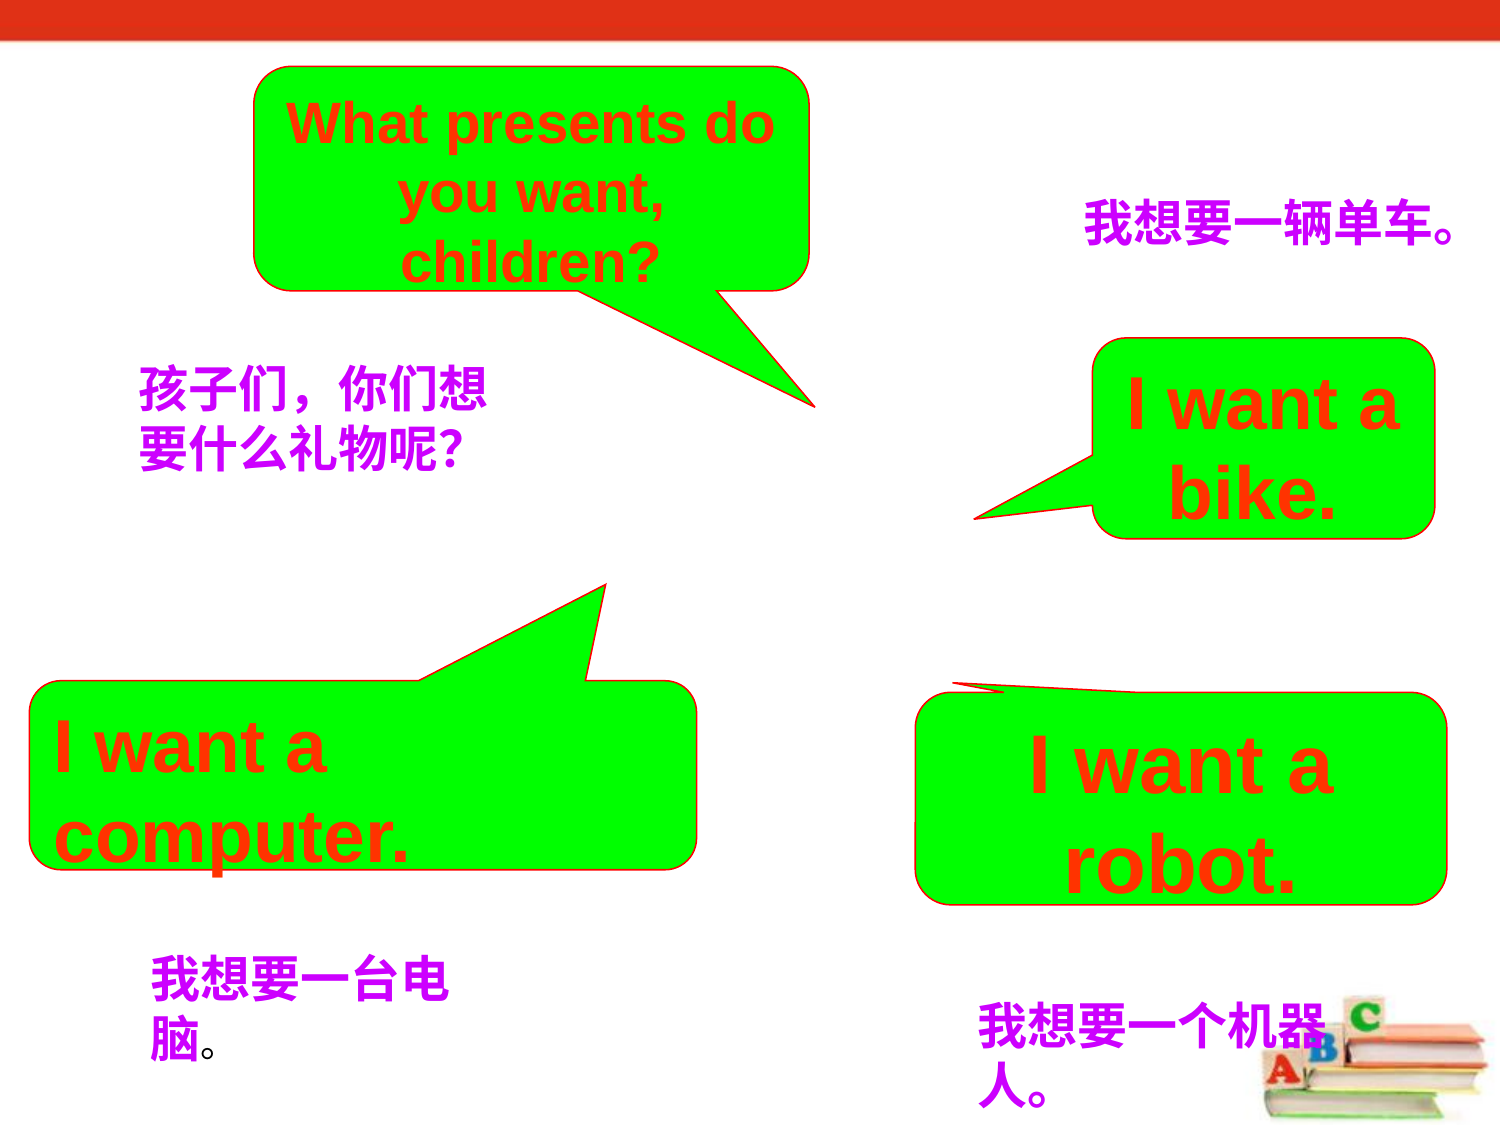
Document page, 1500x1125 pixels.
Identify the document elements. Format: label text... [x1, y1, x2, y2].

text_box 孩子们，你们想要什么礼物呢？ [123, 349, 514, 485]
text_box 我想要一辆单车。 [1068, 184, 1500, 260]
text_box I want a bike. [973, 337, 1435, 539]
text_box What presents do you want, children? [253, 66, 816, 408]
text_box 我想要一个机器人。 [962, 987, 1424, 1123]
picture [0, 0, 1500, 1125]
text_box I want a robot. [915, 682, 1447, 905]
text_box I want a computer. [29, 584, 697, 870]
text_box 我想要一台电脑。 [135, 940, 526, 1076]
